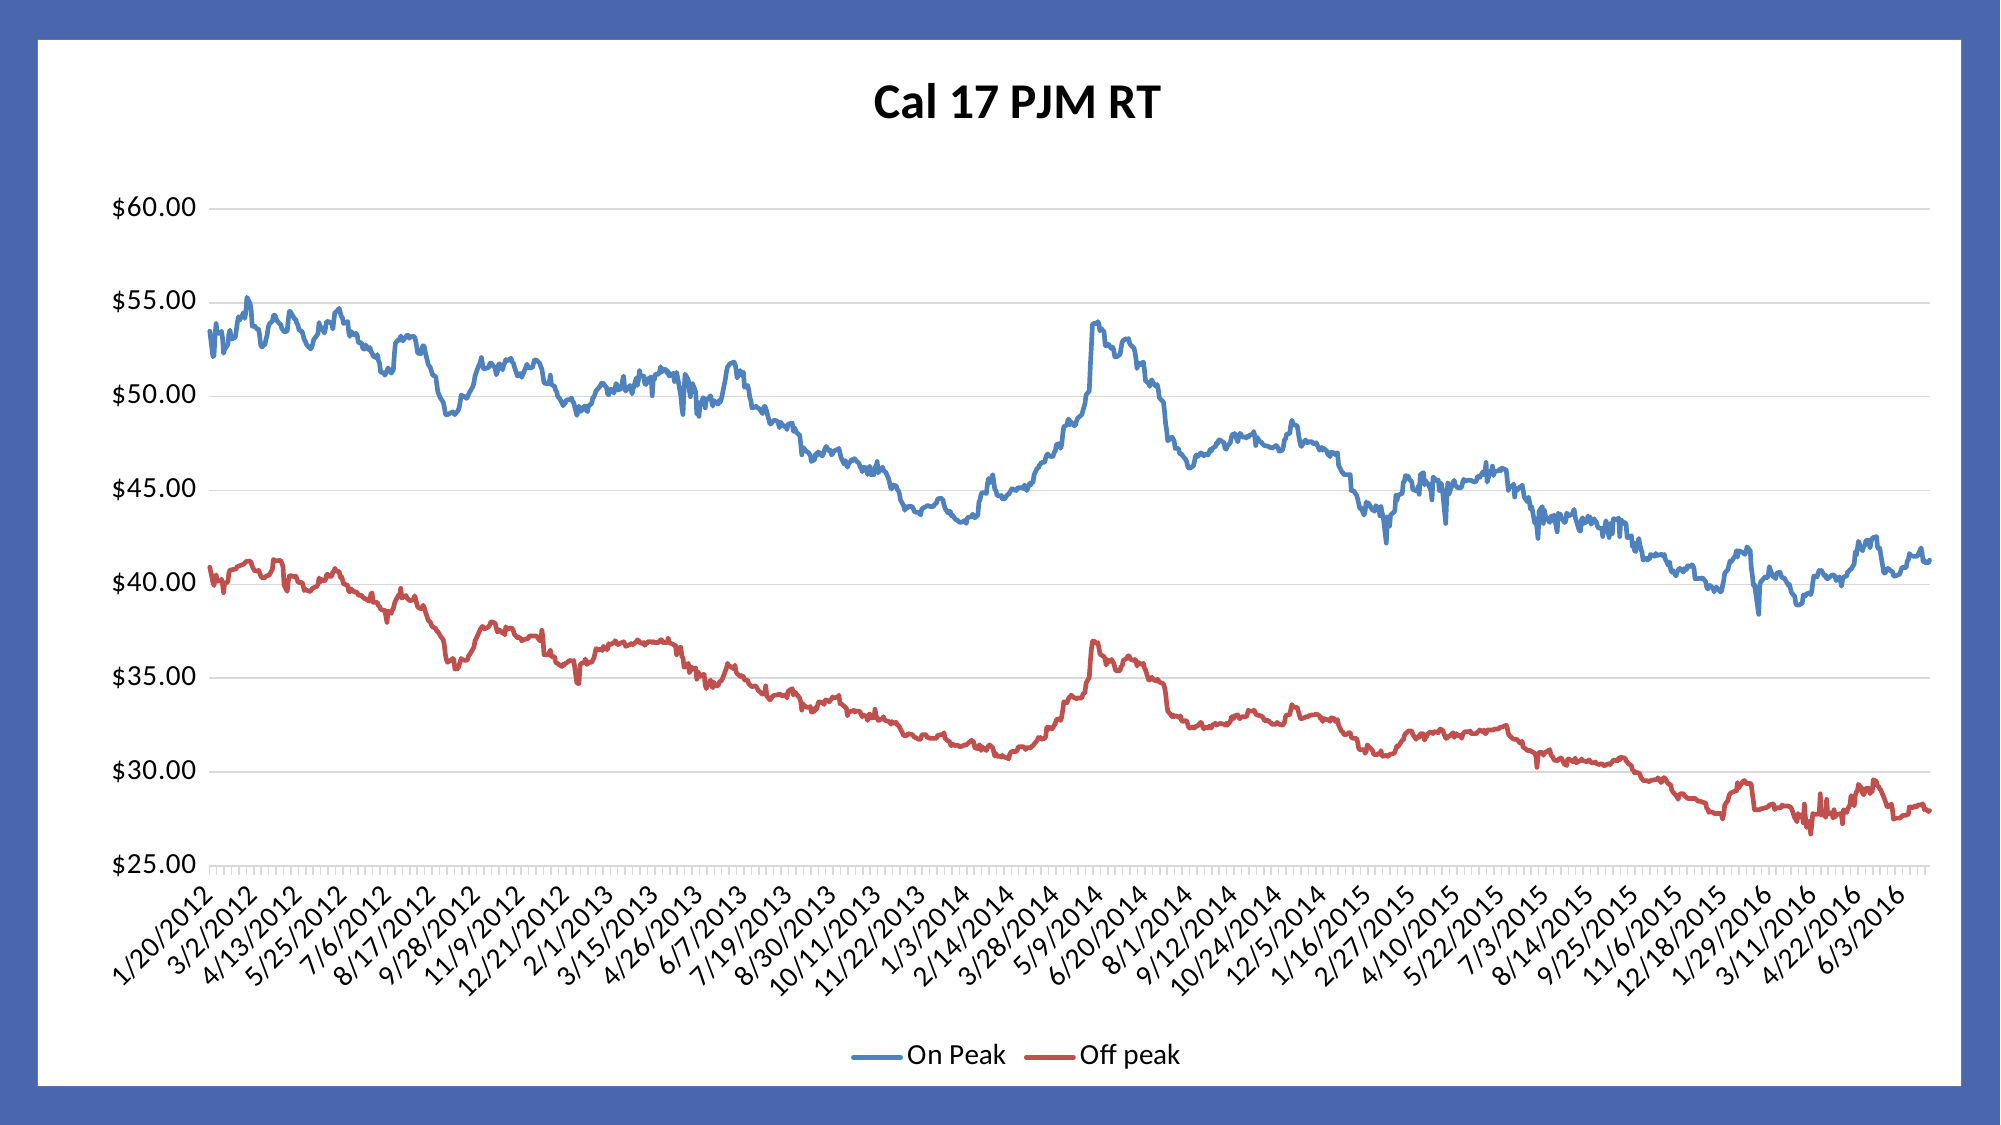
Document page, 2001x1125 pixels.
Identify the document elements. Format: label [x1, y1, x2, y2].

chart [66, 65, 1969, 1079]
